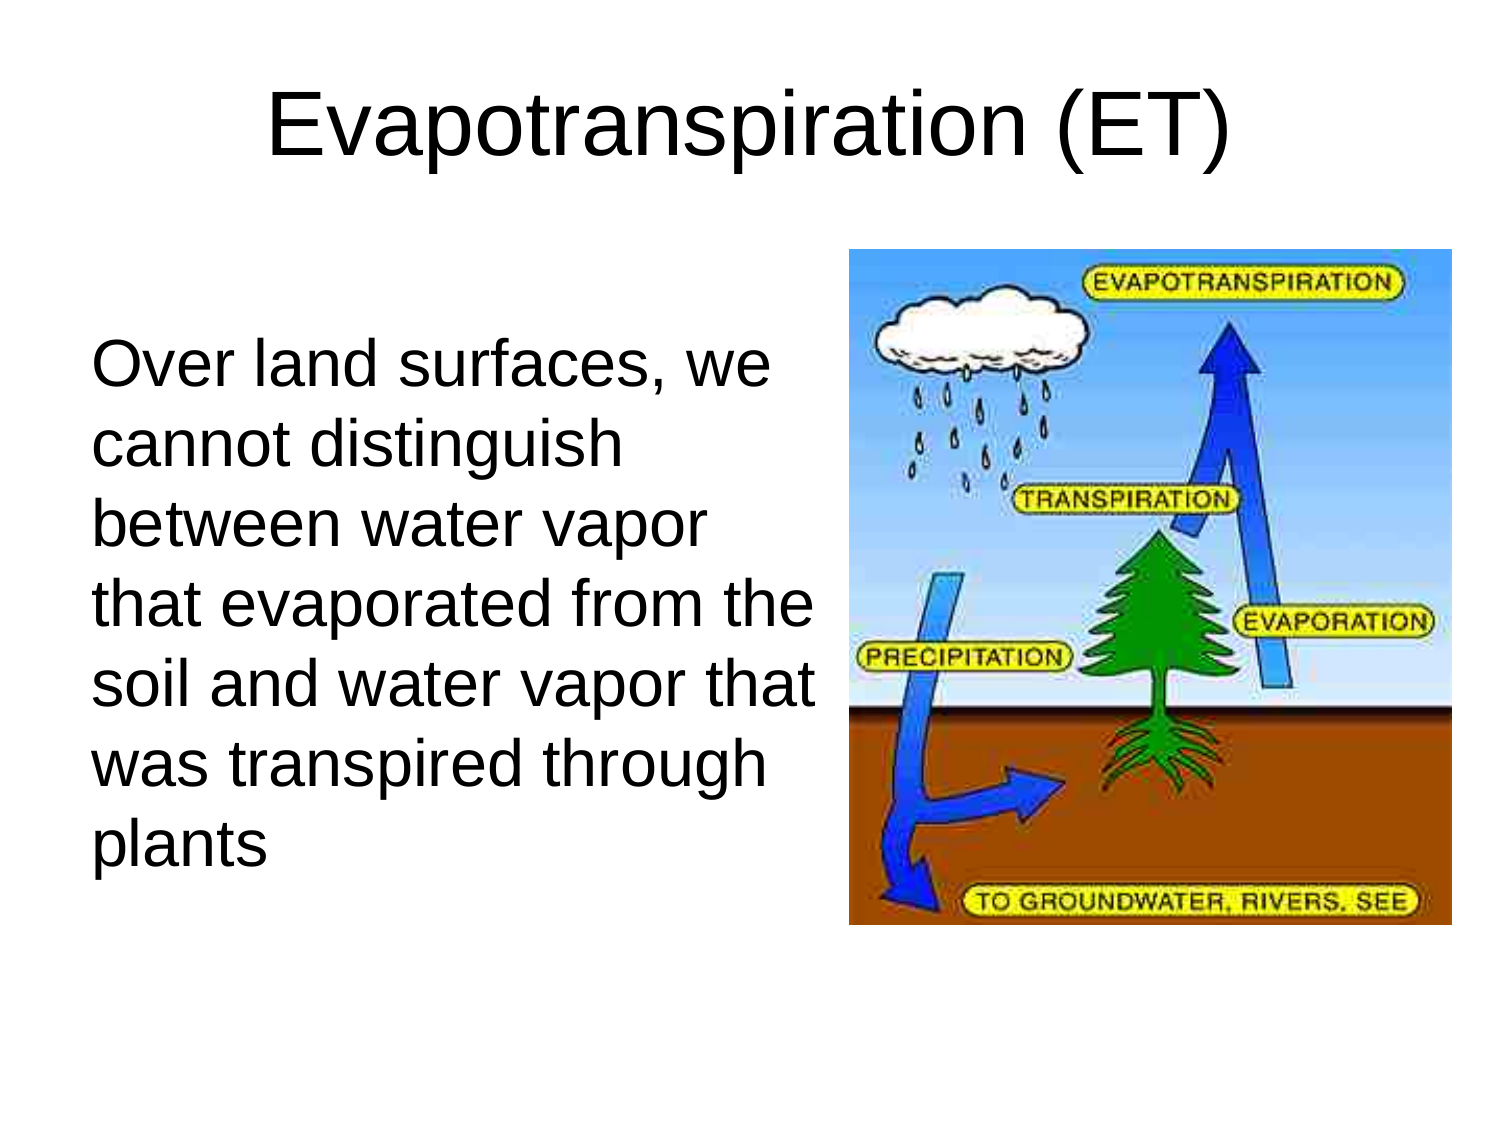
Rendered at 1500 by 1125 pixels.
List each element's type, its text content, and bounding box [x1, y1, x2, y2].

list Over land surfaces, we cannot distinguish between water vapor that evaporated from the soil and water vapor that was transpired through plants [76, 312, 851, 1068]
picture [849, 249, 1453, 926]
title Evapotranspiration (ET) [75, 24, 1425, 213]
